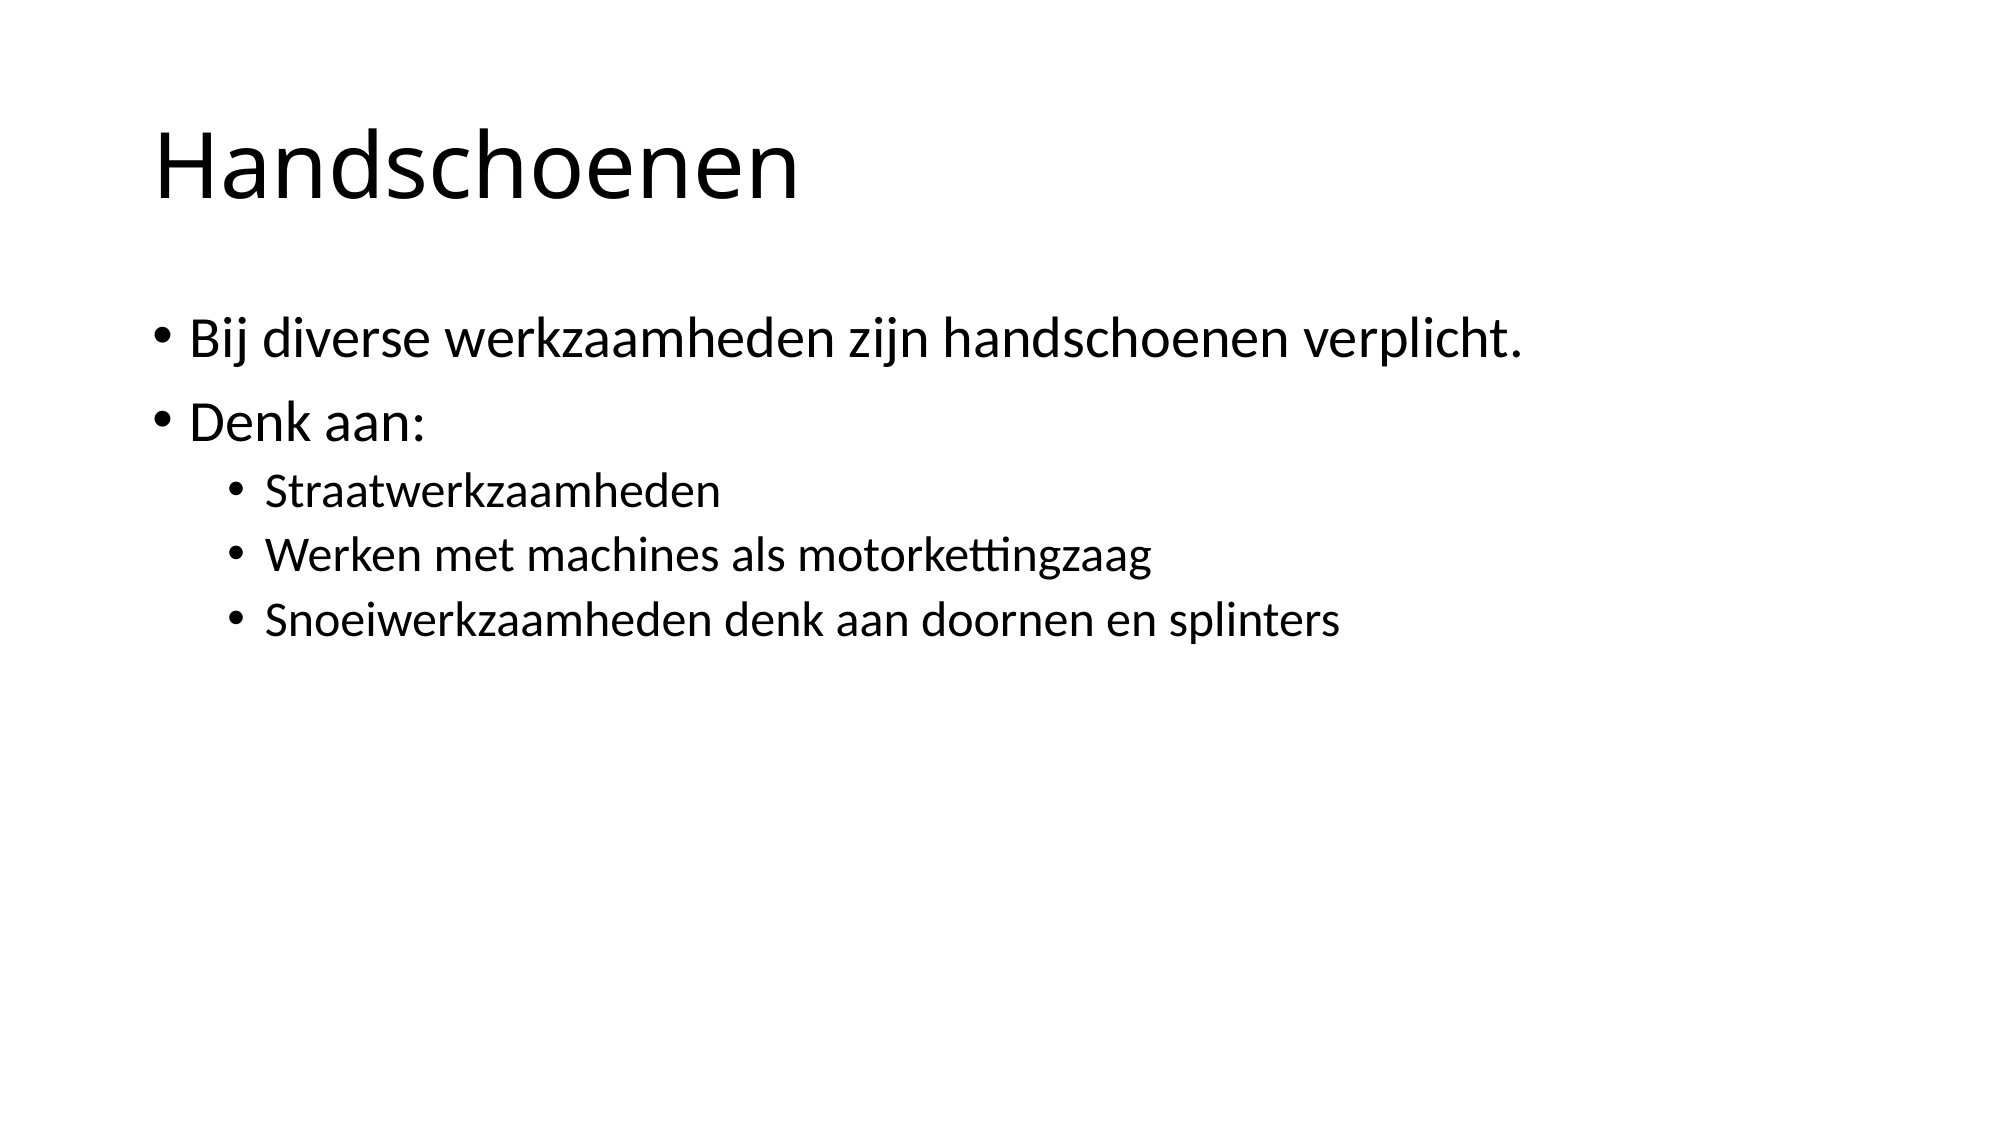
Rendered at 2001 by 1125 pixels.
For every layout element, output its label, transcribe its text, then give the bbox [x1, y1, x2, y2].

title Handschoenen [137, 59, 1863, 278]
list Bij diverse werkzaamheden zijn handschoenen verplicht. Denk aan: Straatwerkzaamheden Werken met machines als motorkettingzaag Snoeiwerkzaamheden denk aan doornen en splinters [137, 299, 1863, 1014]
